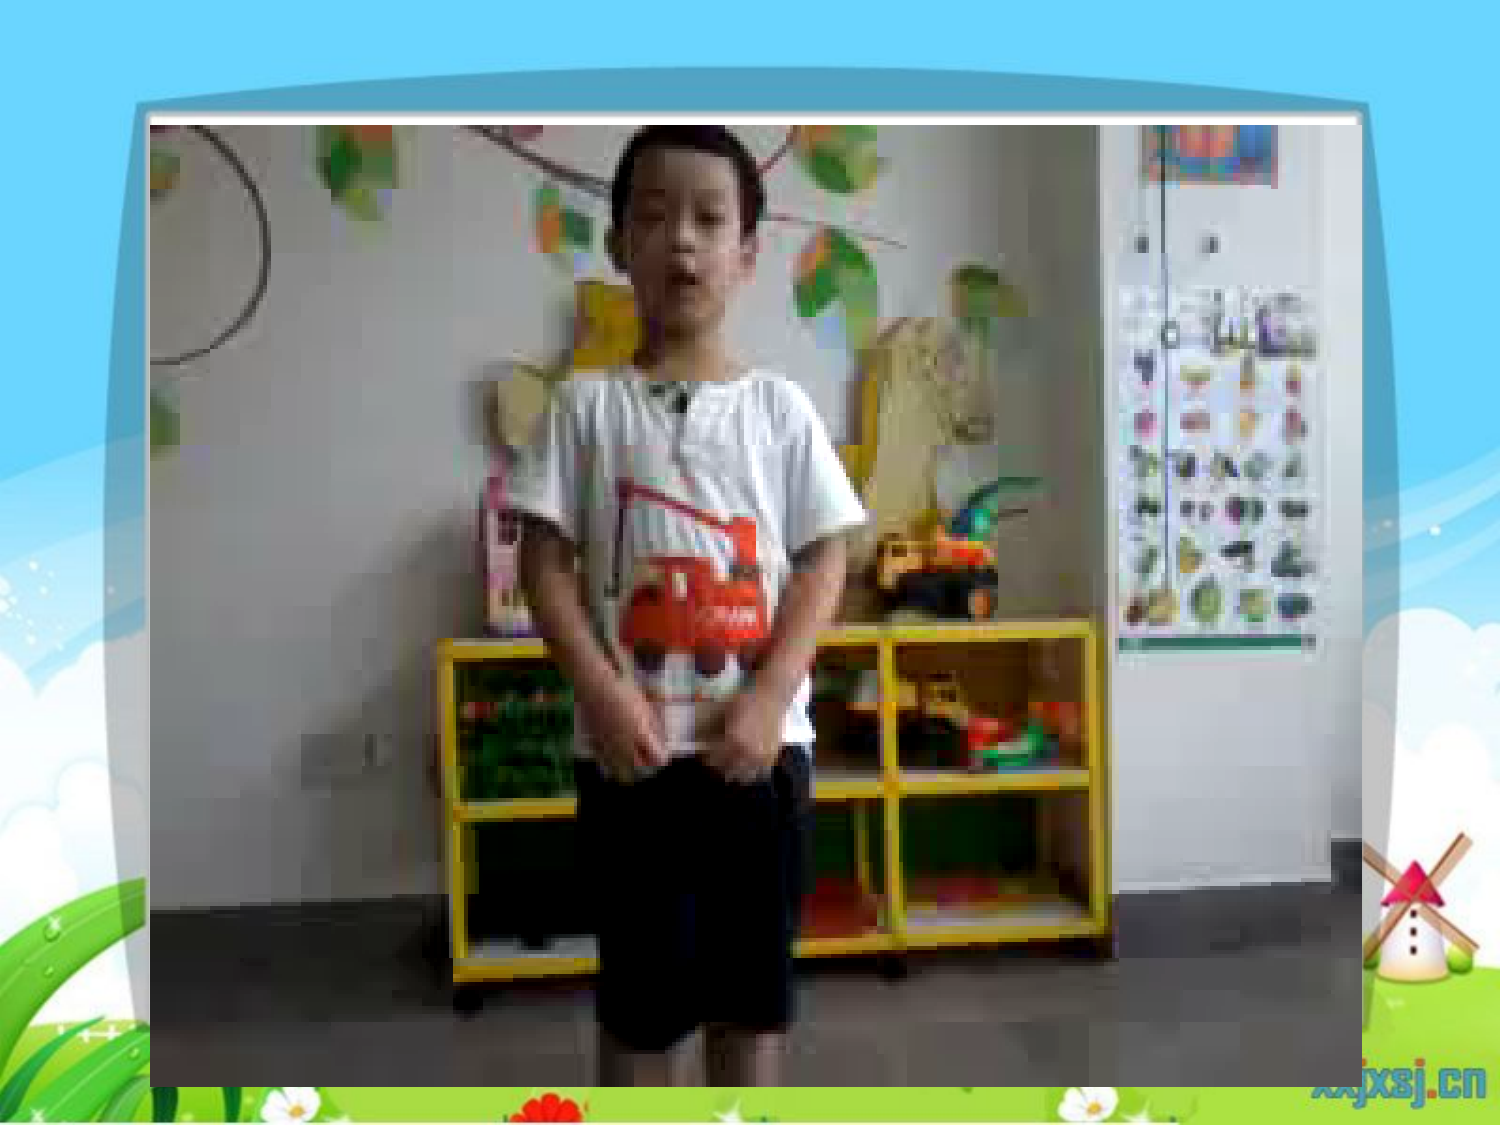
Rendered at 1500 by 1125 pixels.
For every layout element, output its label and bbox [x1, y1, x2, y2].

text_box [149, 124, 1363, 1088]
picture [0, 0, 1500, 1125]
